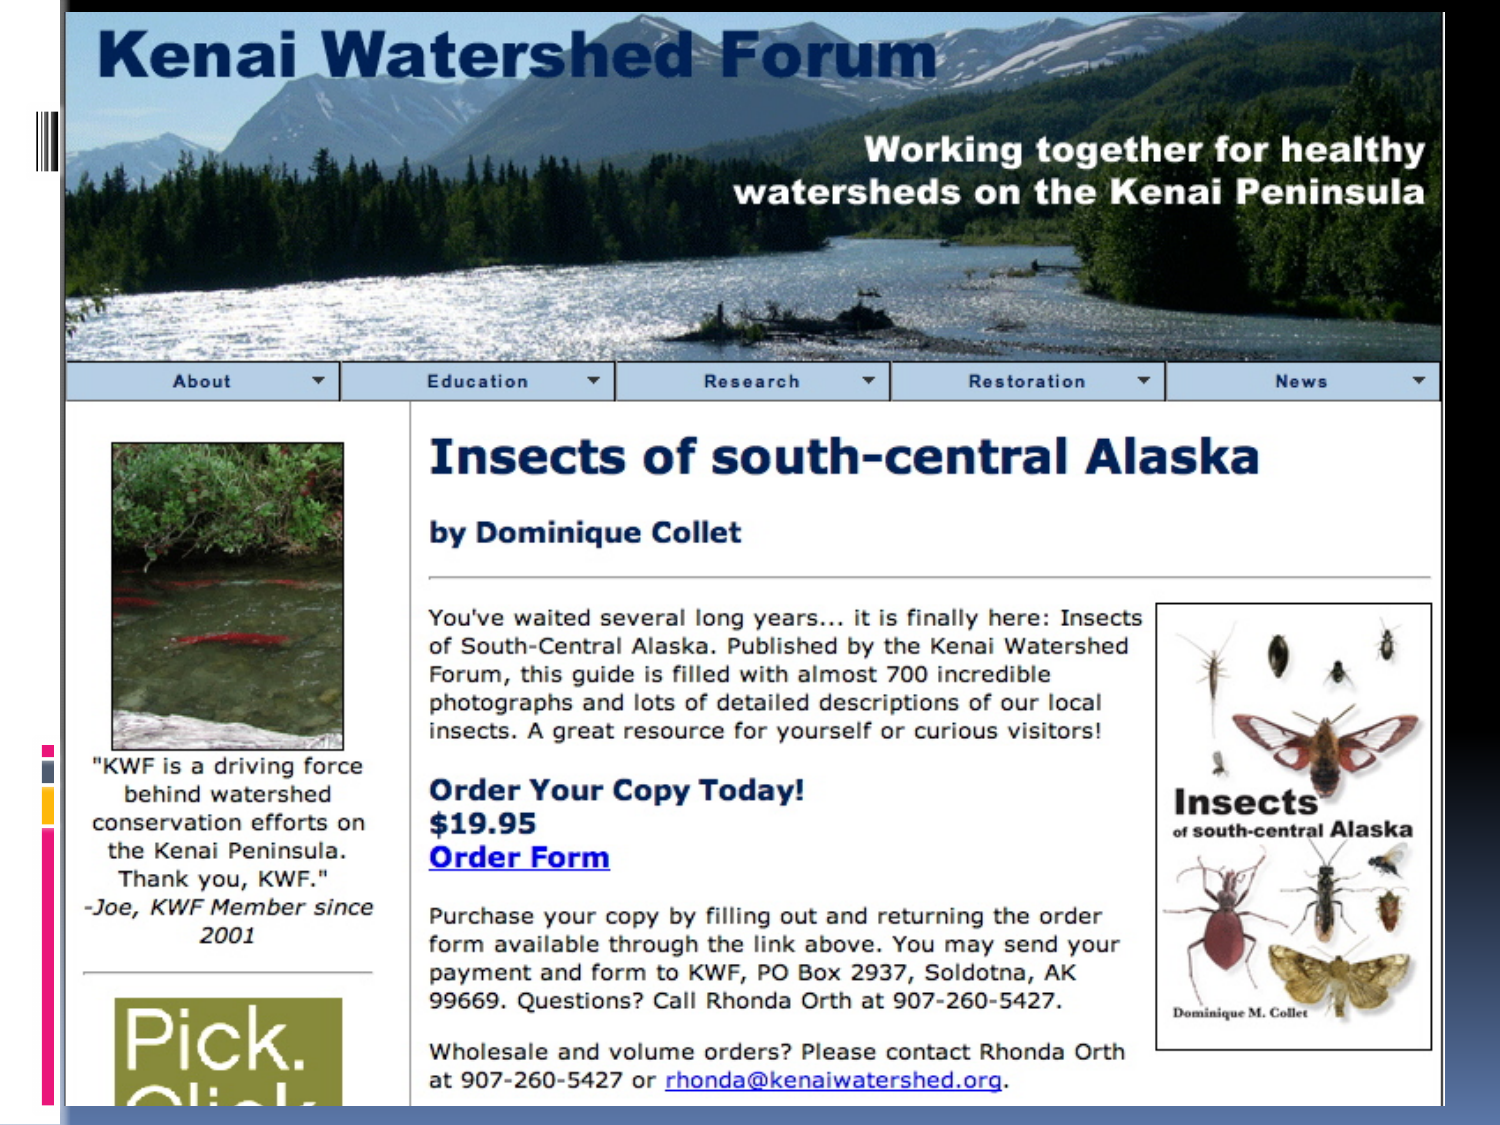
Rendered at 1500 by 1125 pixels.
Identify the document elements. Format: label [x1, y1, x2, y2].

picture [64, 12, 1446, 1106]
